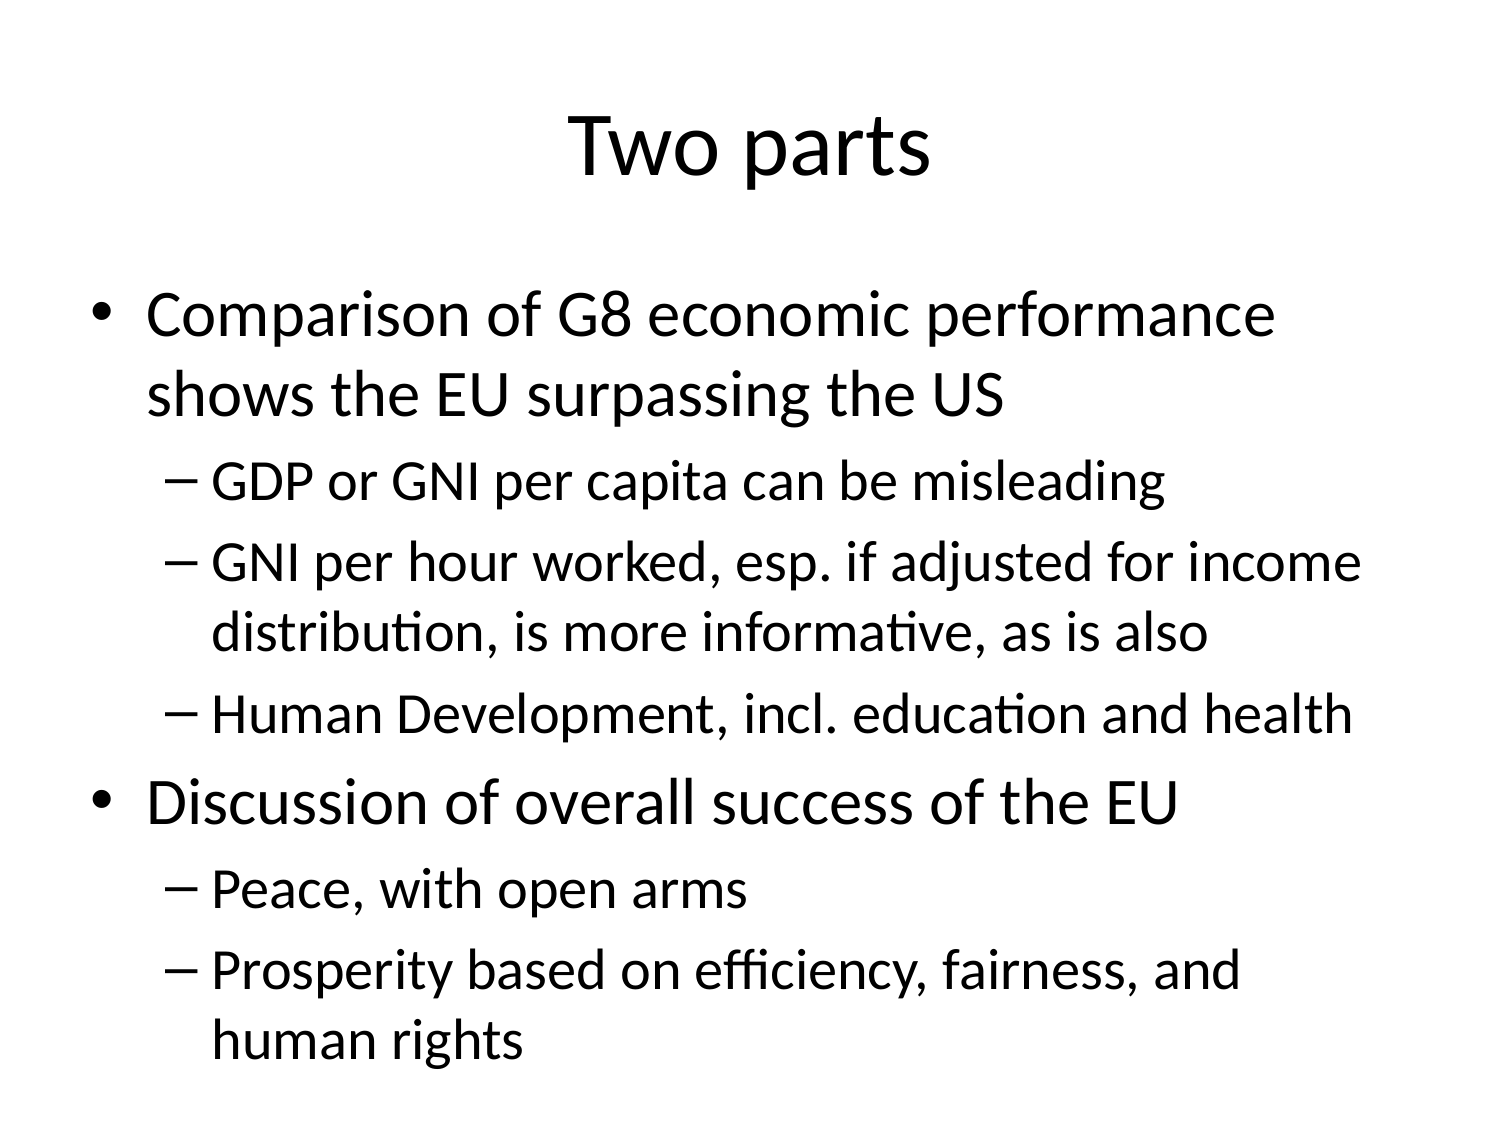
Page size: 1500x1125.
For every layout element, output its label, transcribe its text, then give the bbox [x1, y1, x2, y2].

list Comparison of G8 economic performance shows the EU surpassing the US GDP or GNI per capita can be misleading GNI per hour worked, esp. if adjusted for income distribution, is more informative, as is also Human Development, incl. education and health Discussion of overall success of the EU Peace, with open arms Prosperity based on efficiency, fairness, and human rights [75, 262, 1425, 1106]
title Two parts [75, 45, 1425, 233]
